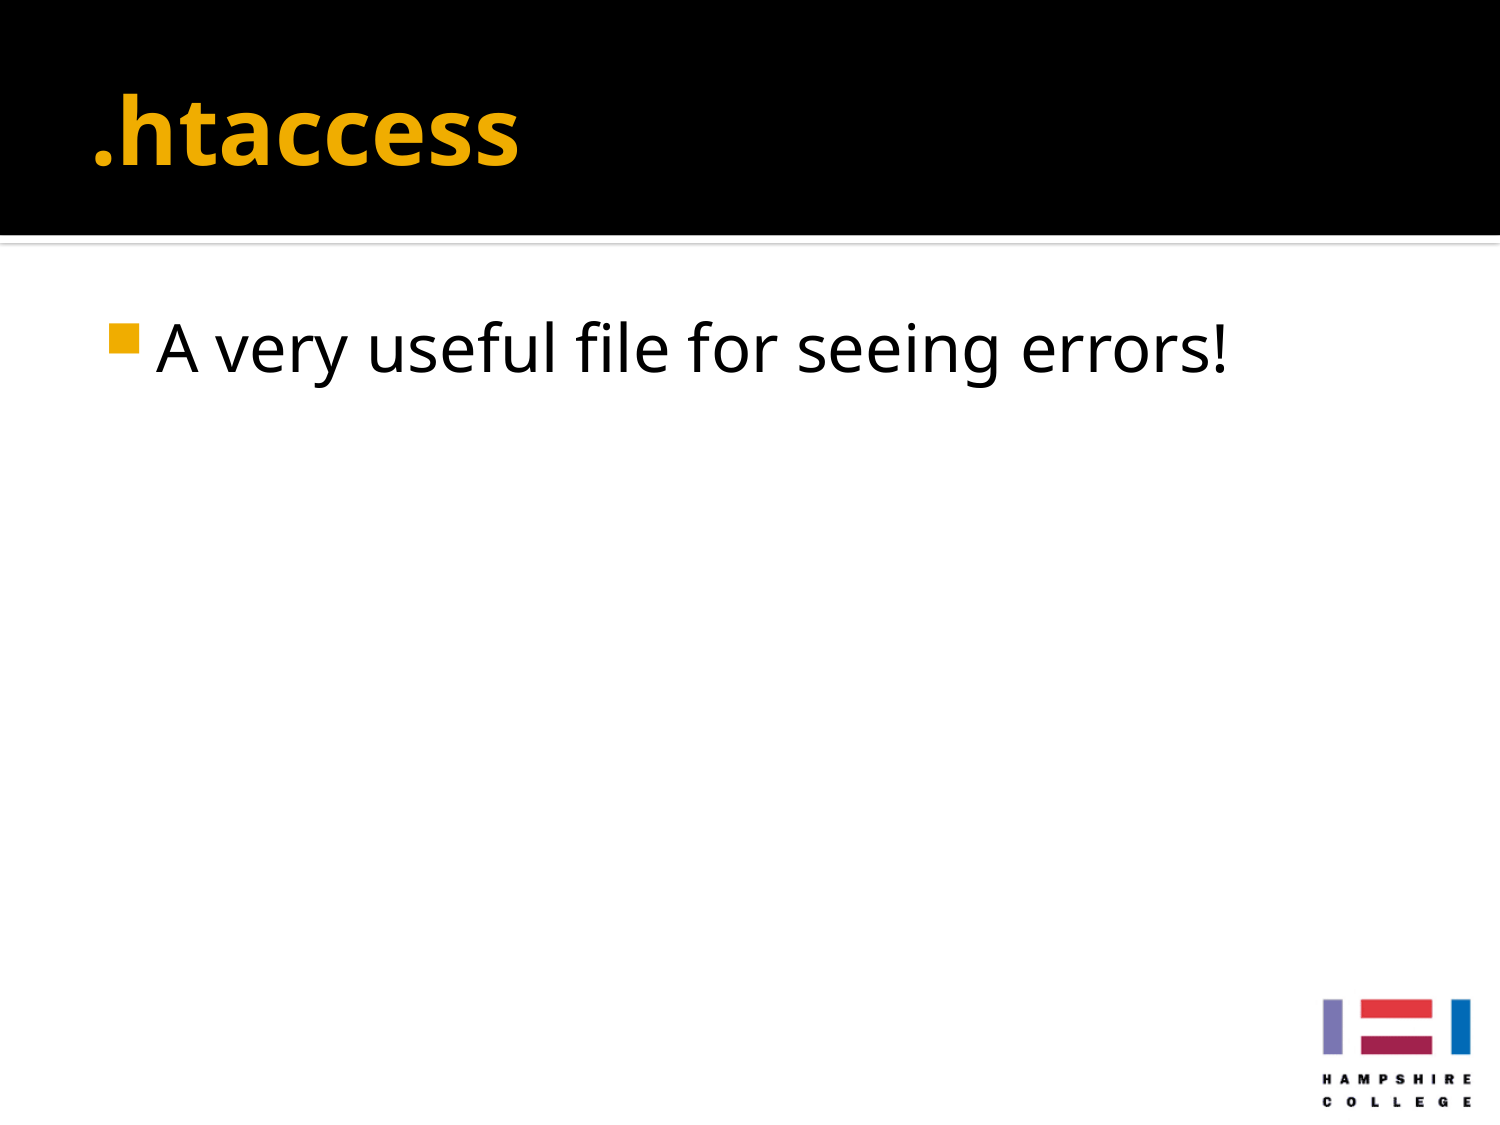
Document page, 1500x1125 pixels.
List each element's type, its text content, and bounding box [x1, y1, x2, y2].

title .htaccess [75, 25, 1425, 231]
list A very useful file for seeing errors! [75, 291, 1425, 1050]
picture [1299, 978, 1500, 1125]
